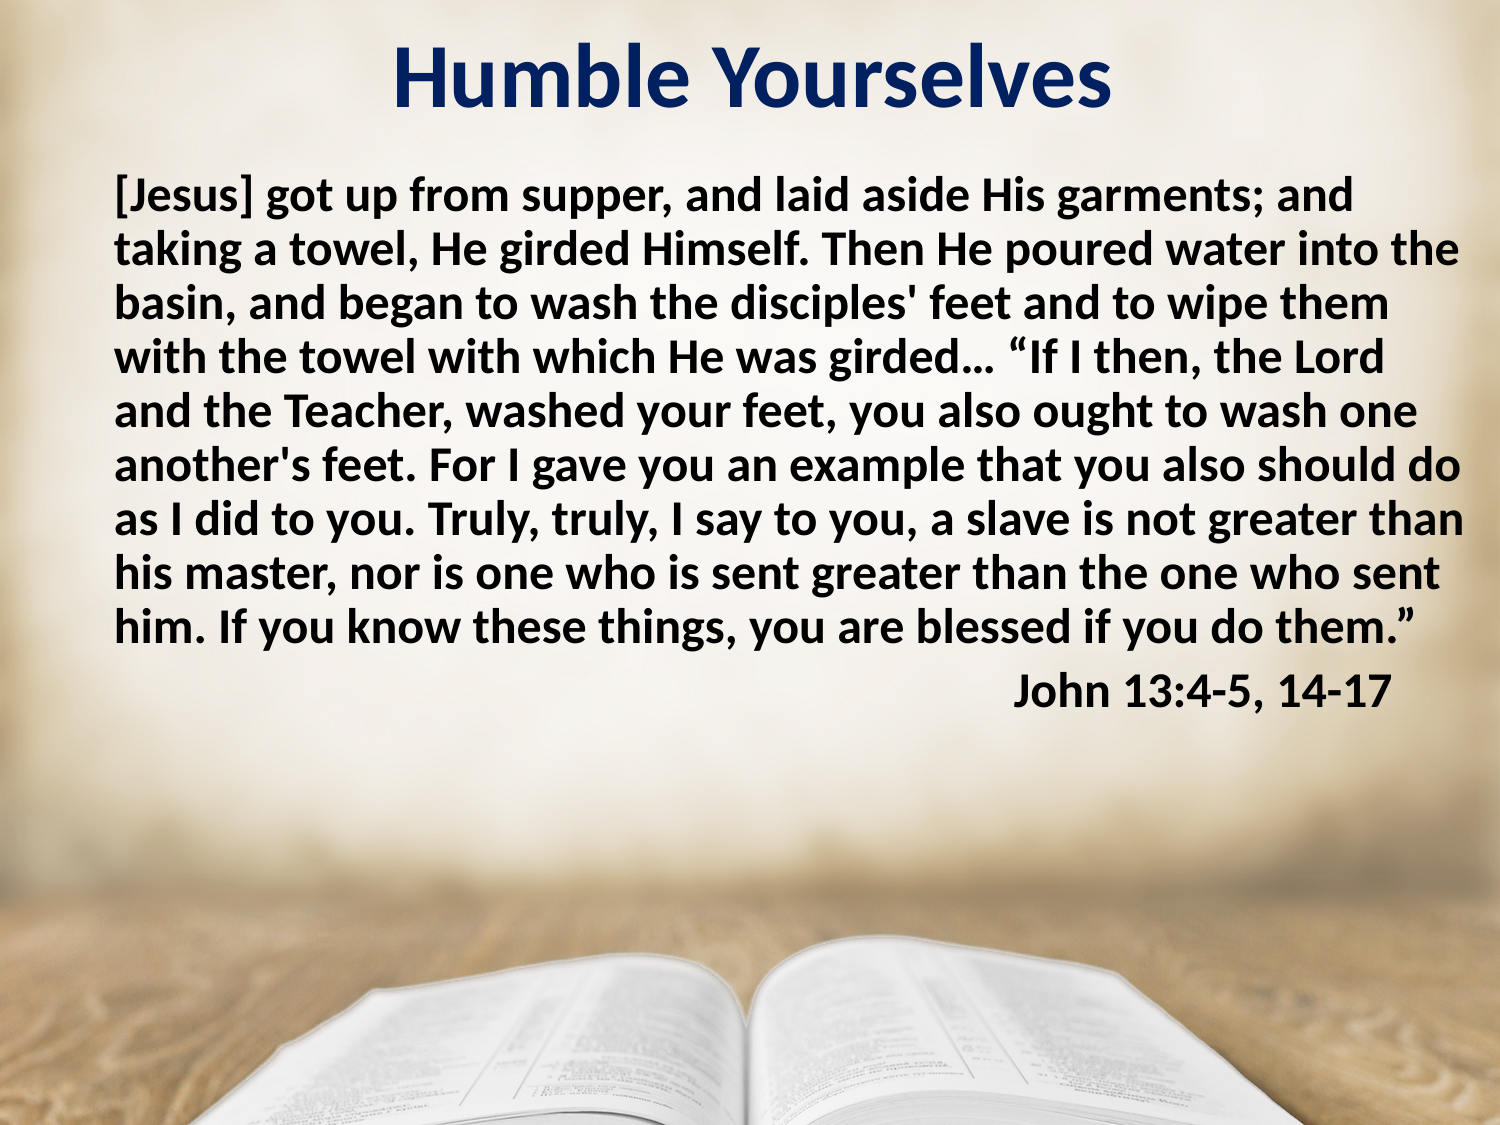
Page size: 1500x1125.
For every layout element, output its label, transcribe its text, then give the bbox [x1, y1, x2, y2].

list [Jesus] got up from supper, and laid aside His garments; and taking a towel, He girded Himself. Then He poured water into the basin, and began to wash the disciples' feet and to wipe them with the towel with which He was girded… “If I then, the Lord and the Teacher, washed your feet, you also ought to wash one another's feet. For I gave you an example that you also should do as I did to you. Truly, truly, I say to you, a slave is not greater than his master, nor is one who is sent greater than the one who sent him. If you know these things, you are blessed if you do them.” John 13:4-5, 14-17 [51, 160, 1487, 1095]
title Humble Yourselves [39, 14, 1466, 143]
picture [0, 0, 1500, 1125]
